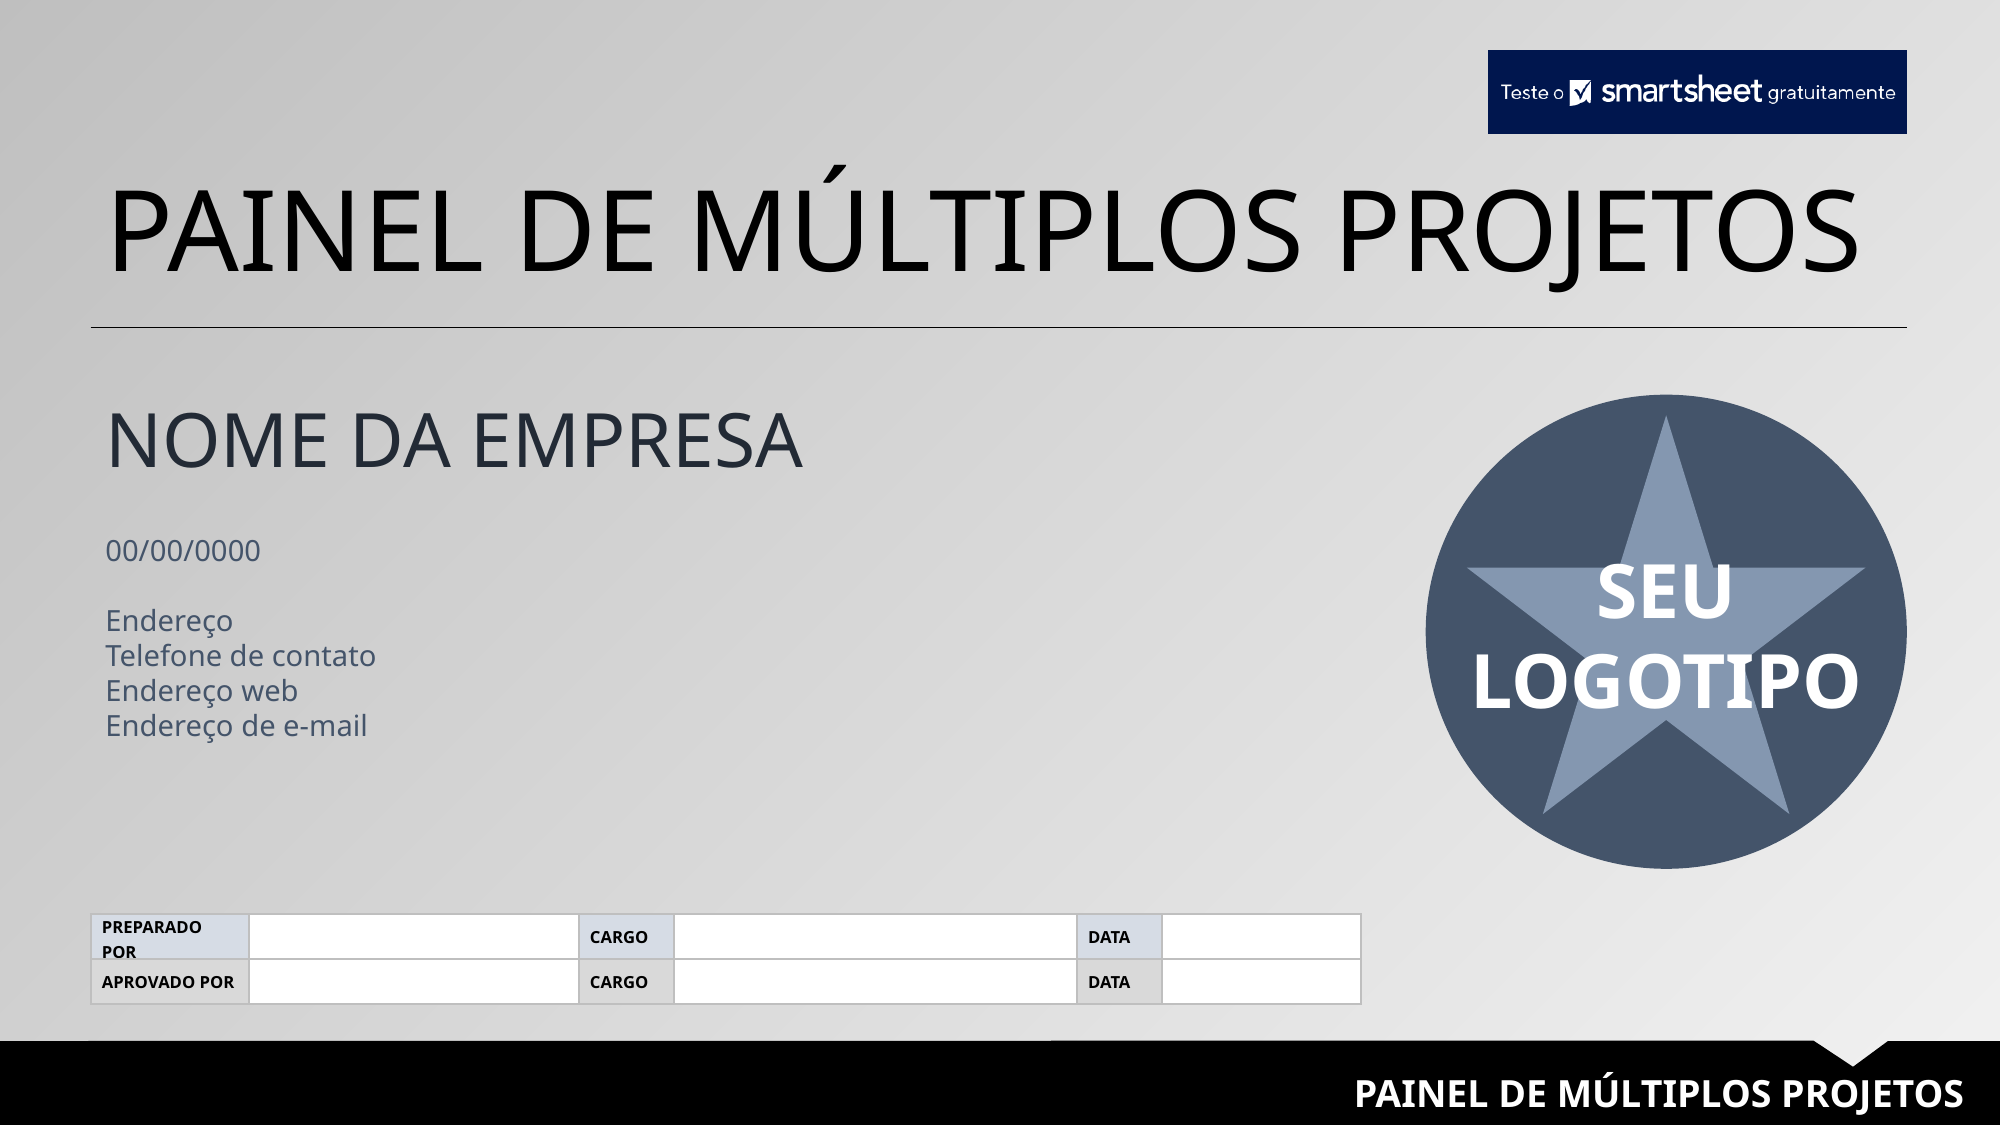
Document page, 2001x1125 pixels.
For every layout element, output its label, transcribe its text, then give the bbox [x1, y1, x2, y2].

table_cell DATA [1078, 960, 1161, 1003]
table_header CARGO [580, 915, 673, 958]
table_cell APROVADO POR [92, 960, 248, 1003]
picture [1488, 50, 1907, 134]
table_header [675, 915, 1076, 958]
table_header PREPARADO POR [92, 915, 248, 958]
text_box PAINEL DE MÚLTIPLOS PROJETOS [961, 1062, 1980, 1123]
table_header DATA [1078, 915, 1161, 958]
text_box PAINEL DE MÚLTIPLOS PROJETOS [90, 151, 1932, 302]
table_cell [675, 960, 1076, 1003]
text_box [1425, 394, 1907, 869]
table_header [250, 915, 578, 958]
text_box NOME DA EMPRESA 00/00/0000 Endereço Telefone de contato Endereço web Endereço de e-mail [90, 385, 1426, 750]
text_box [0, 1039, 2000, 1125]
table_cell CARGO [580, 960, 673, 1003]
table_header [1163, 915, 1360, 958]
table_cell [1163, 960, 1360, 1003]
table_cell [250, 960, 578, 1003]
